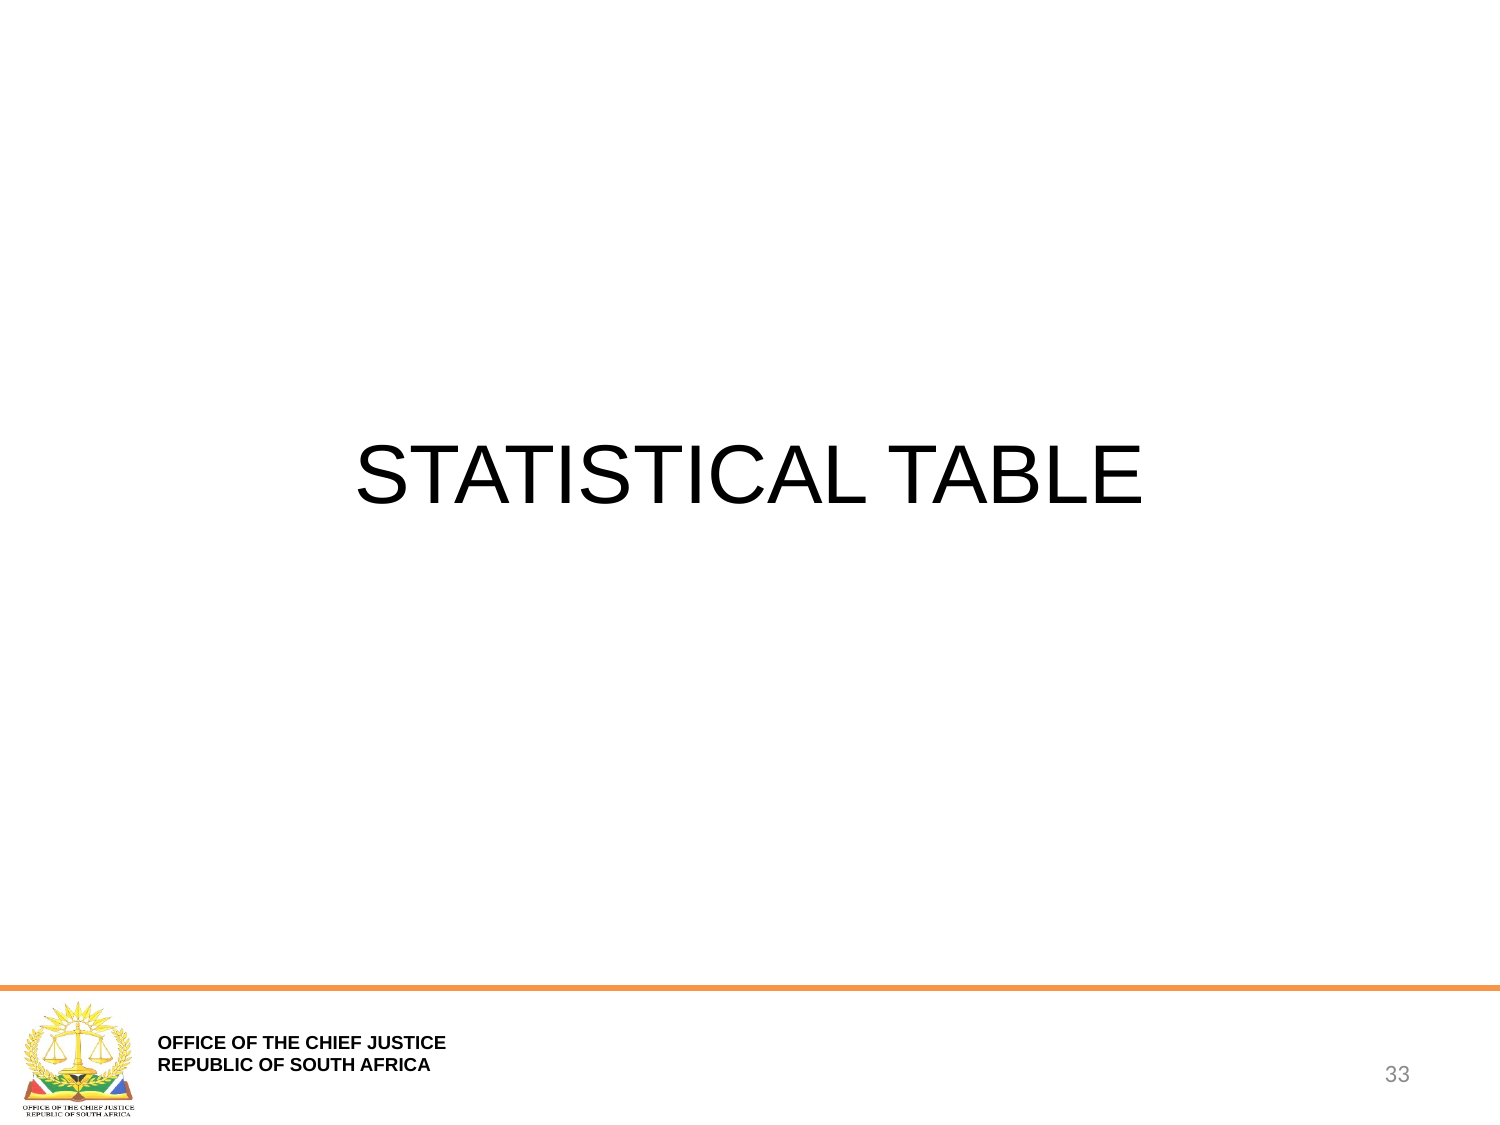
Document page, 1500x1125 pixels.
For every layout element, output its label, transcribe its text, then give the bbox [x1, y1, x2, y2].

picture [21, 999, 135, 1117]
title STATISTICAL TABLE [112, 349, 1388, 591]
footer OFFICE OF THE CHIEF JUSTICE REPUBLIC OF SOUTH AFRICA [142, 1011, 517, 1095]
slide_number 33 [1074, 1042, 1425, 1103]
